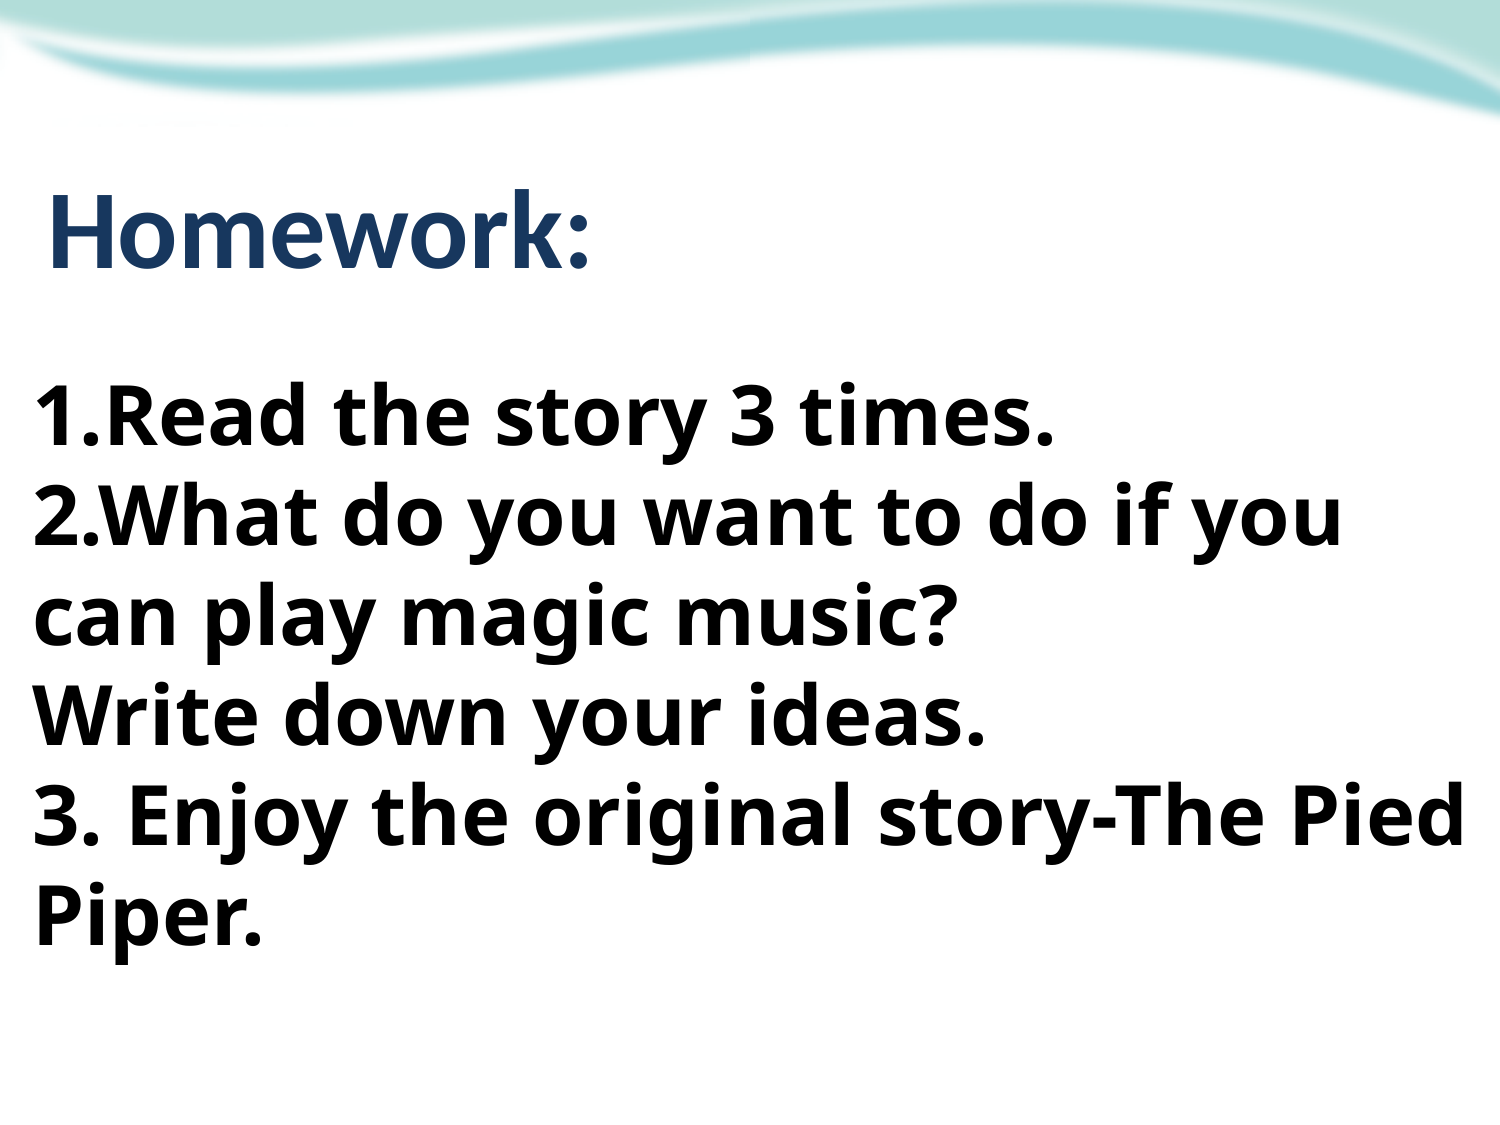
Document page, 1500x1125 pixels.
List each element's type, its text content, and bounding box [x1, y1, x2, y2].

text_box 1.Read the story 3 times. 2.What do you want to do if you can play magic music? Write down your ideas. 3. Enjoy the original story-The Pied Piper. [17, 354, 1496, 970]
text_box Homework: [32, 149, 610, 299]
picture [0, 0, 1500, 127]
